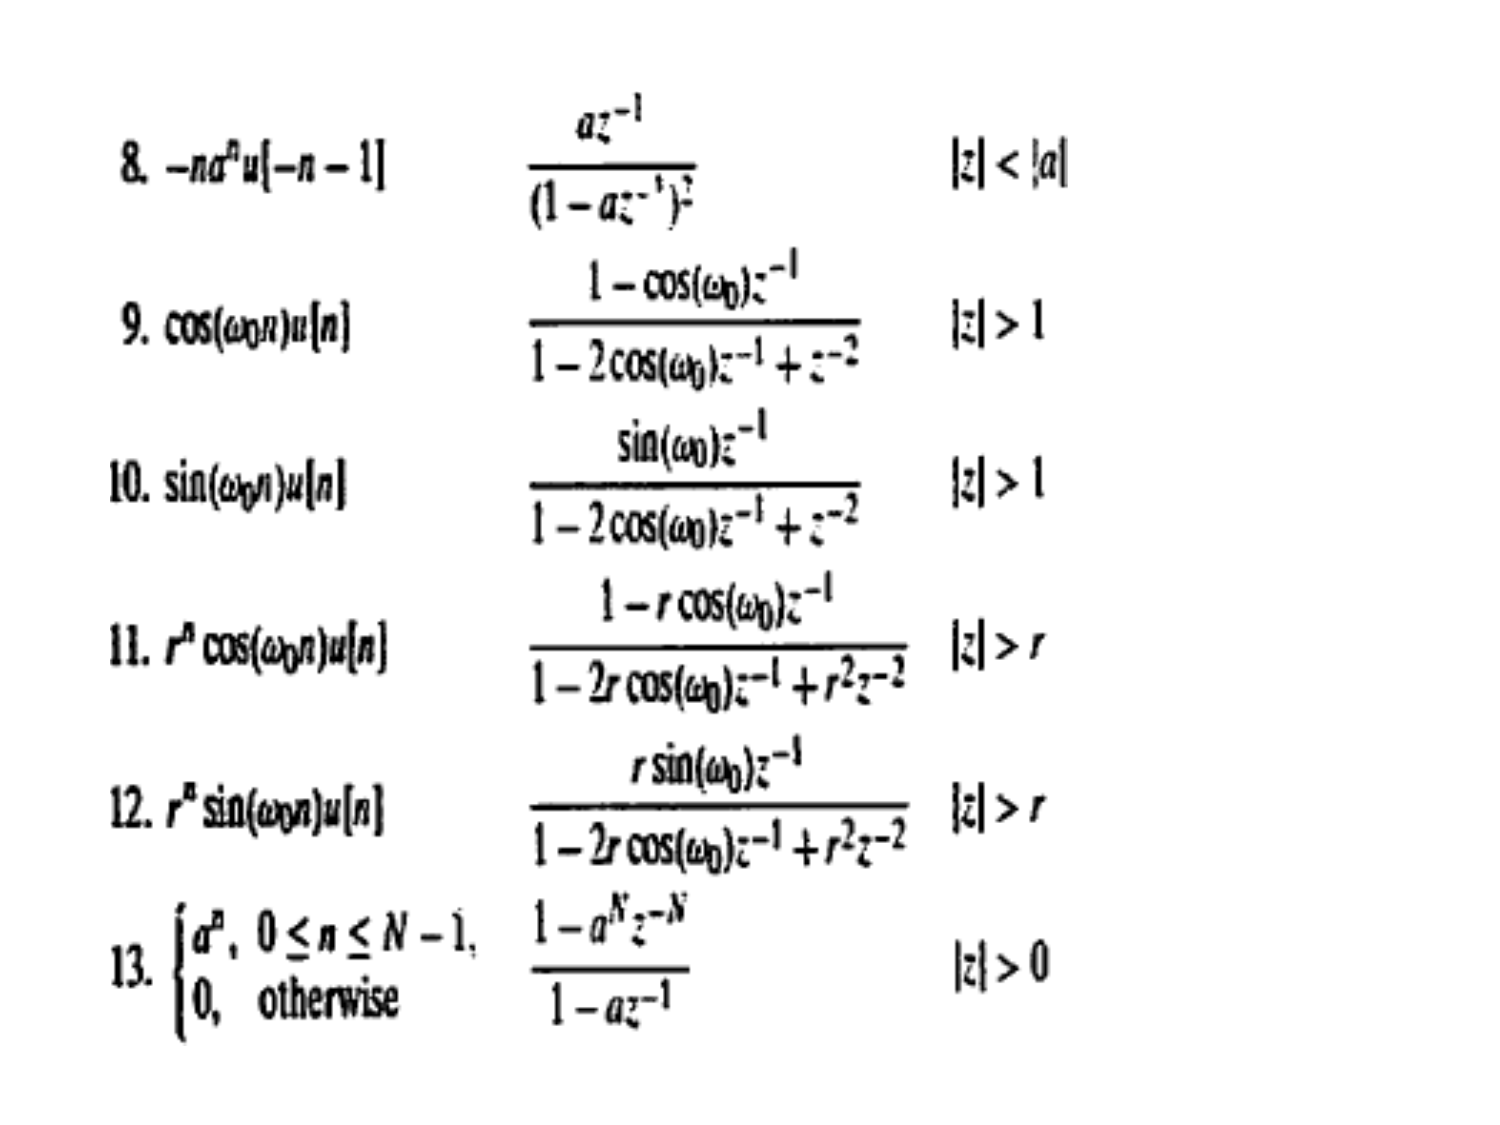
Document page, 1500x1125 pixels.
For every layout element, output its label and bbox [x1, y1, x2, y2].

text_box [110, 91, 1068, 1046]
